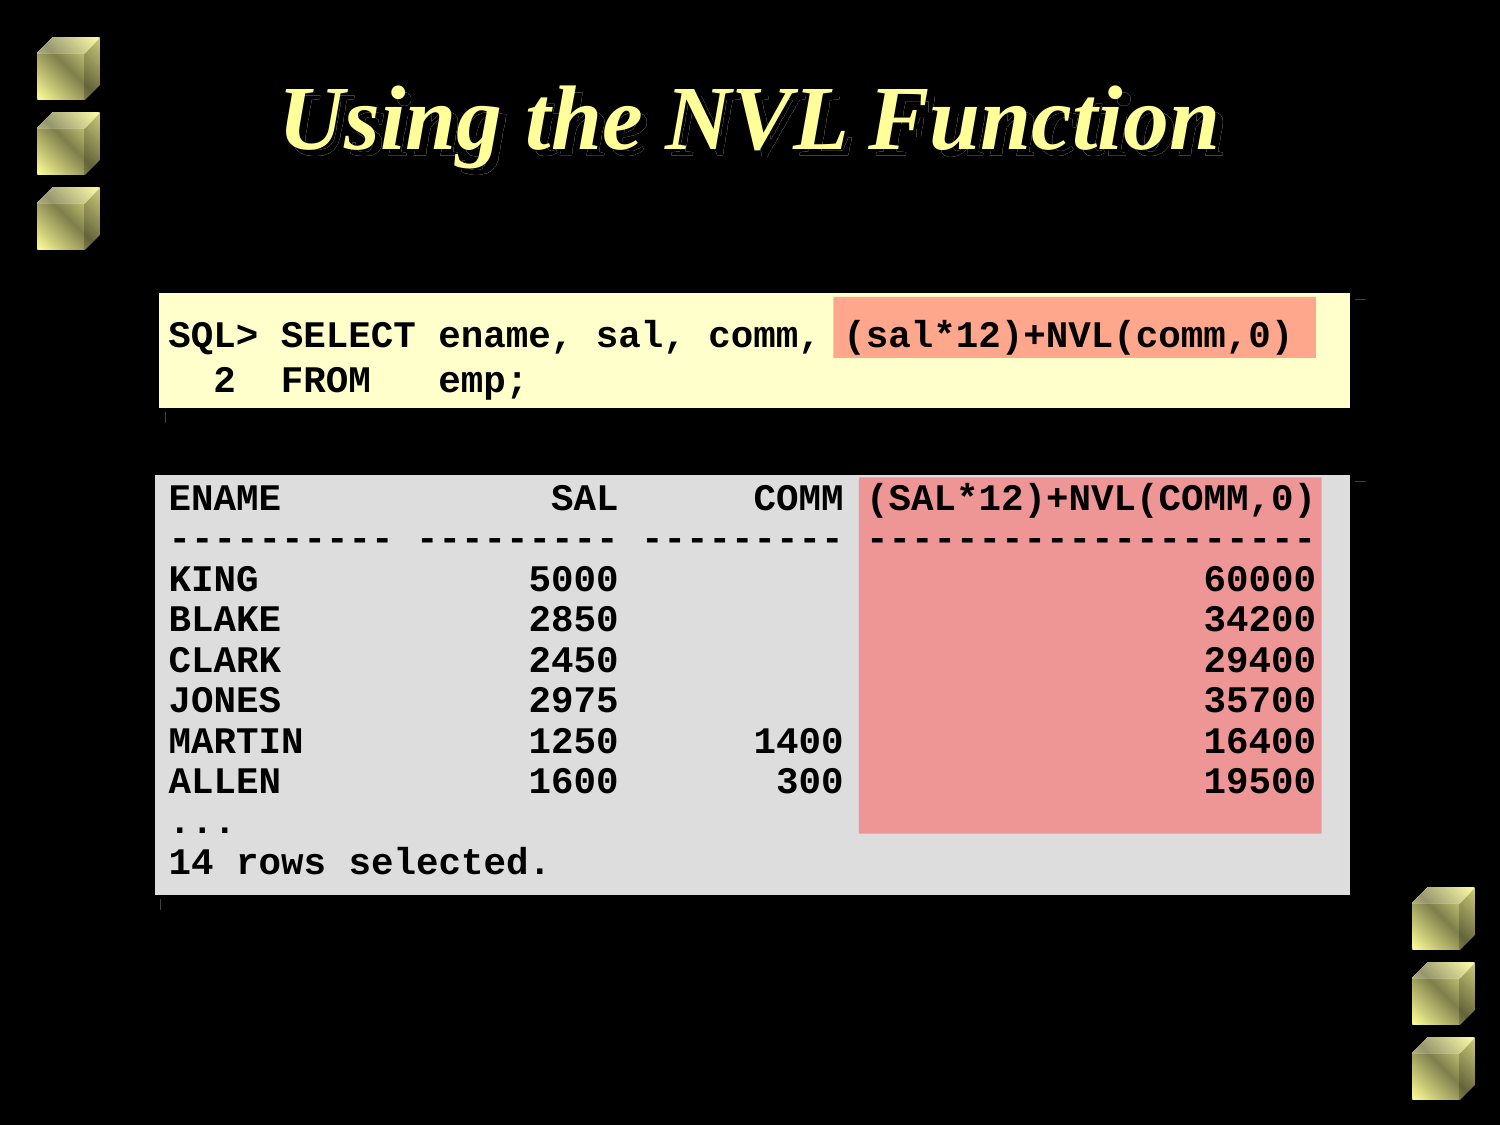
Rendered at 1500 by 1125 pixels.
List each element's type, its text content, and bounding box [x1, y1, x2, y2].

text_box [152, 473, 1353, 898]
title Using the NVL Function [111, 49, 1388, 238]
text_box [833, 296, 1323, 834]
text_box ENAME SAL COMM (SAL*12)+NVL(COMM,0) ---------- --------- --------- -------------------- KING 5000 60000 BLAKE 2850 34200 CLARK 2450 29400 JONES 2975 35700 MARTIN 1250 1400 16400 ALLEN 1600 300 19500 ... 14 rows selected. [153, 470, 1350, 891]
text_box SQL> SELECT ename, sal, comm, (sal*12)+NVL(comm,0) 2 FROM emp; [153, 273, 1354, 438]
